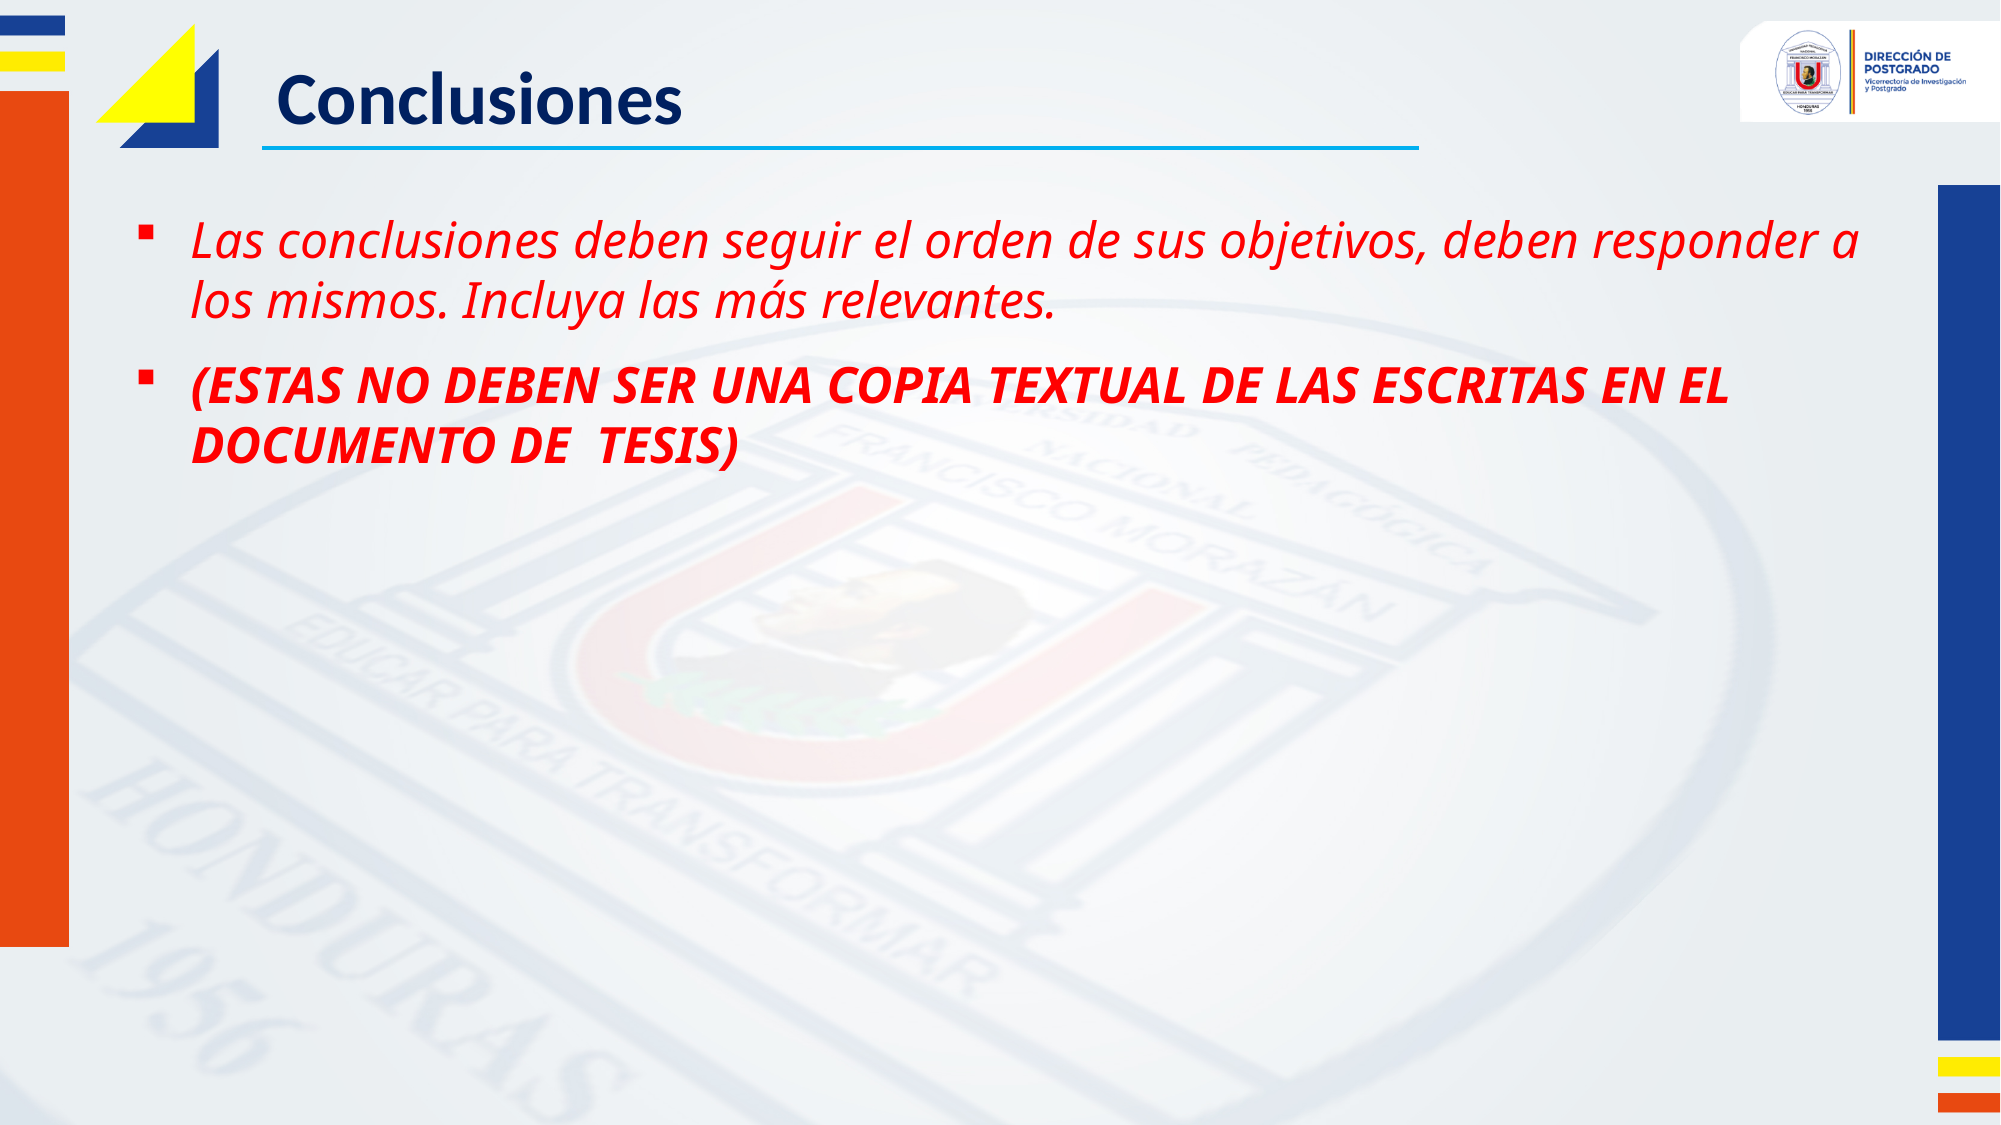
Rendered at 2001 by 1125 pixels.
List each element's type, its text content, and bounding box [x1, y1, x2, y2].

text_box [117, 46, 220, 150]
text_box [93, 21, 196, 124]
picture [0, 0, 2001, 1125]
text_box Las conclusiones deben seguir el orden de sus objetivos, deben responder a los mismos. Incluya las más relevantes. (ESTAS NO DEBEN SER UNA COPIA TEXTUAL DE LAS ESCRITAS EN EL DOCUMENTO DE TESIS) [119, 200, 1880, 447]
title Conclusiones [262, 51, 1685, 148]
